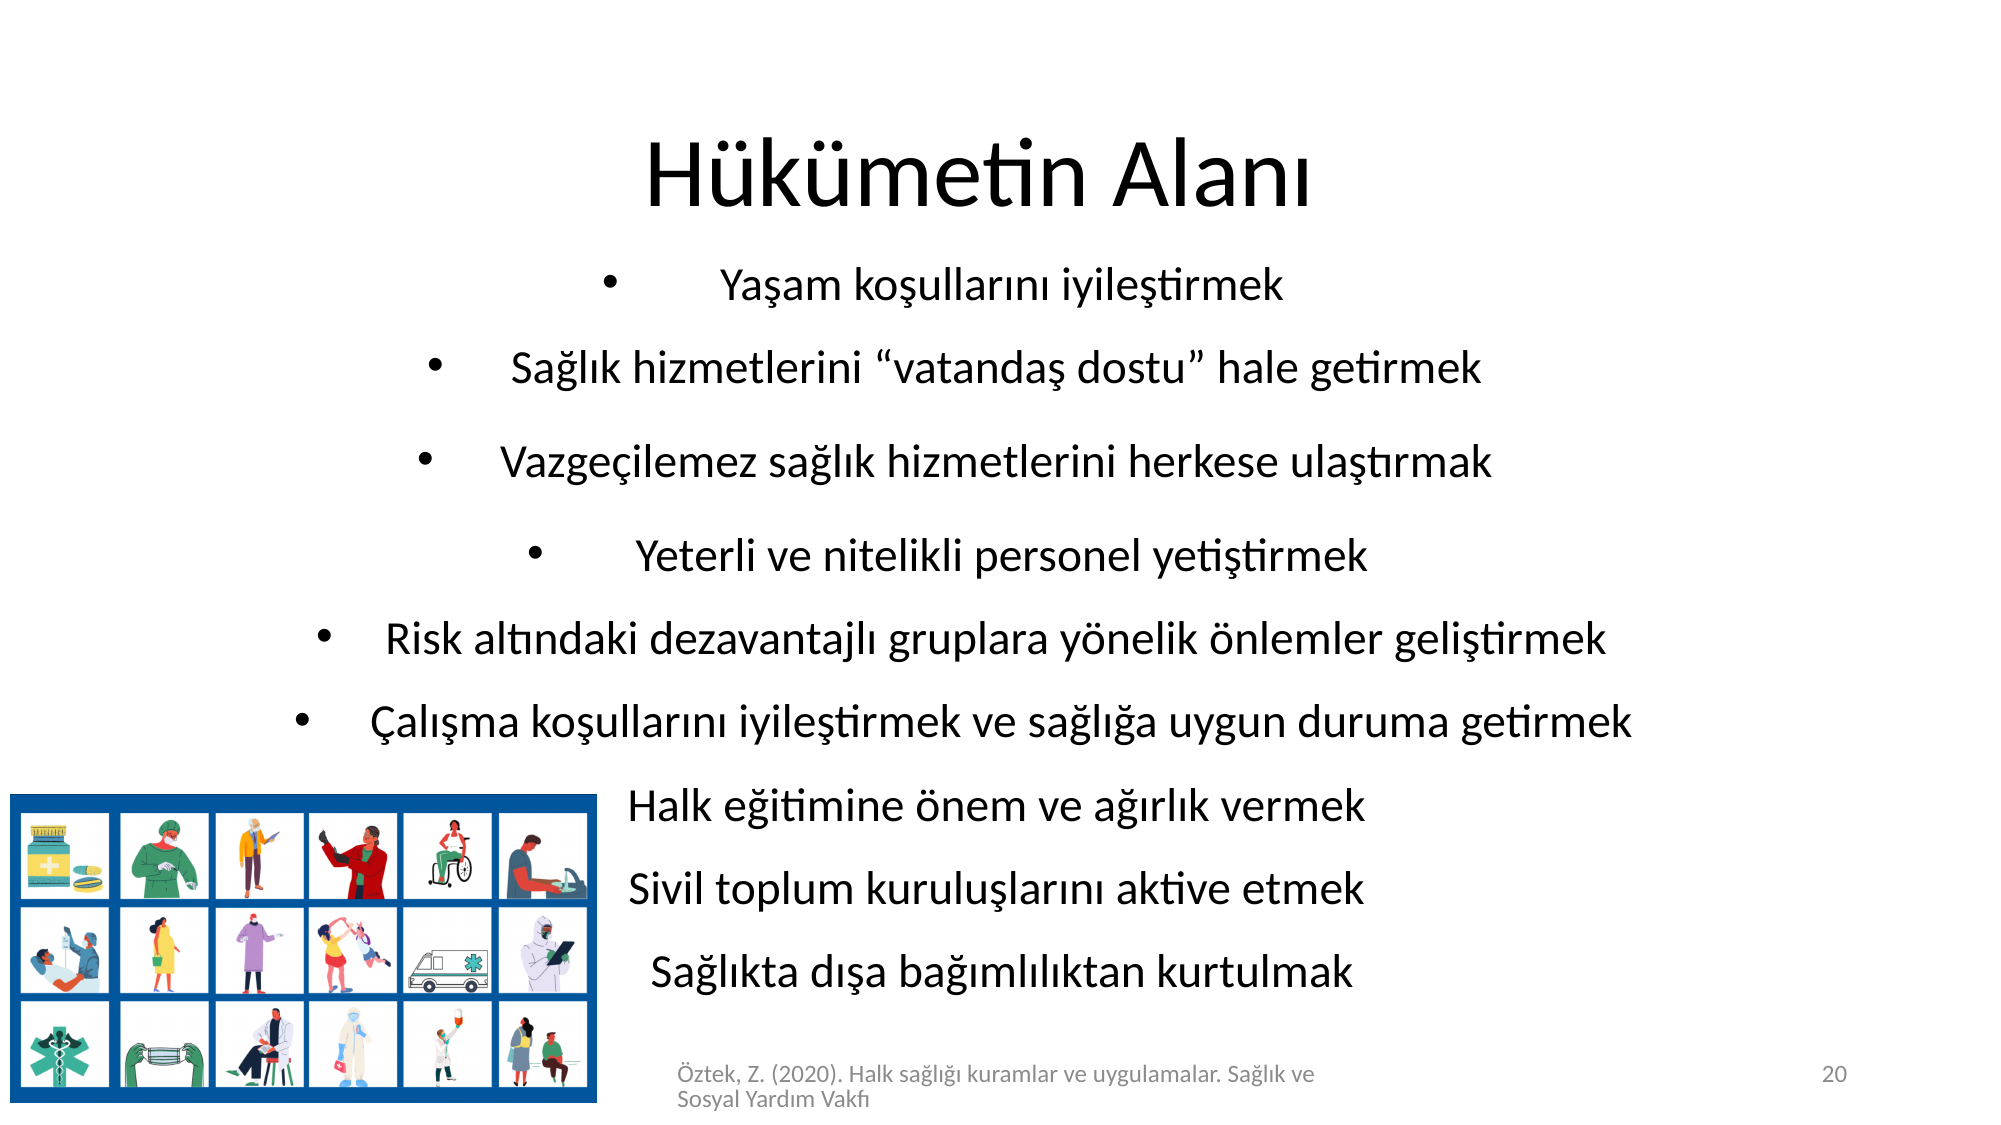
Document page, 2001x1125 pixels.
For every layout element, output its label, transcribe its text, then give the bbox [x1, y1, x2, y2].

slide_number 20 [1412, 1042, 1863, 1103]
footer Öztek, Z. (2020). Halk sağlığı kuramlar ve uygulamalar. Sağlık ve Sosyal Yardım Vakfı [662, 1042, 1338, 1103]
picture [10, 794, 598, 1103]
list Hükümetin Alanı Yaşam koşullarını iyileştirmek Sağlık hizmetlerini “vatandaş dostu” hale getirmek Vazgeçilemez sağlık hizmetlerini herkese ulaştırmak Yeterli ve nitelikli personel yetiştirmek Risk altındaki dezavantajlı gruplara yönelik önlemler geliştirmek Çalışma koşullarını iyileştirmek ve sağlığa uygun duruma getirmek Halk eğitimine önem ve ağırlık vermek Sivil toplum kuruluşlarını aktive etmek Sağlıkta dışa bağımlılıktan kurtulmak [96, 91, 1863, 1014]
